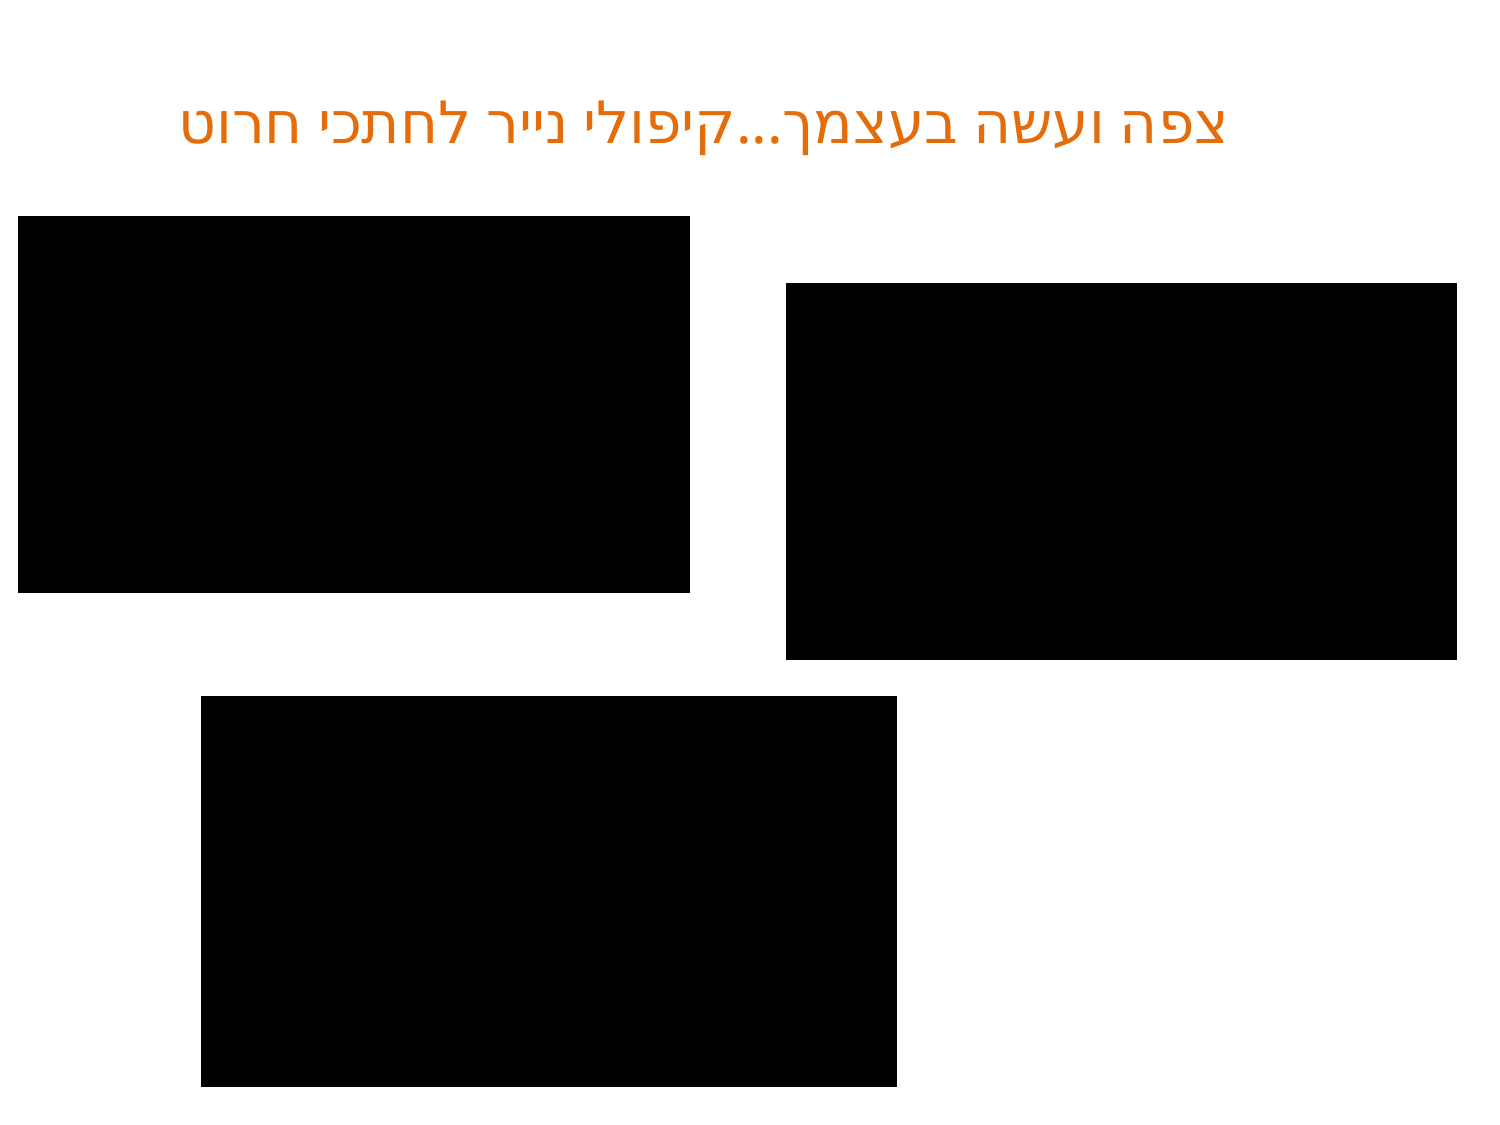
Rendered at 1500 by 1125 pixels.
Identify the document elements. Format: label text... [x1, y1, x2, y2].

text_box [200, 695, 898, 1088]
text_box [785, 282, 1458, 662]
text_box צפה ועשה בעצמך...קיפולי נייר לחתכי חרוט [135, 78, 1245, 163]
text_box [17, 215, 691, 594]
